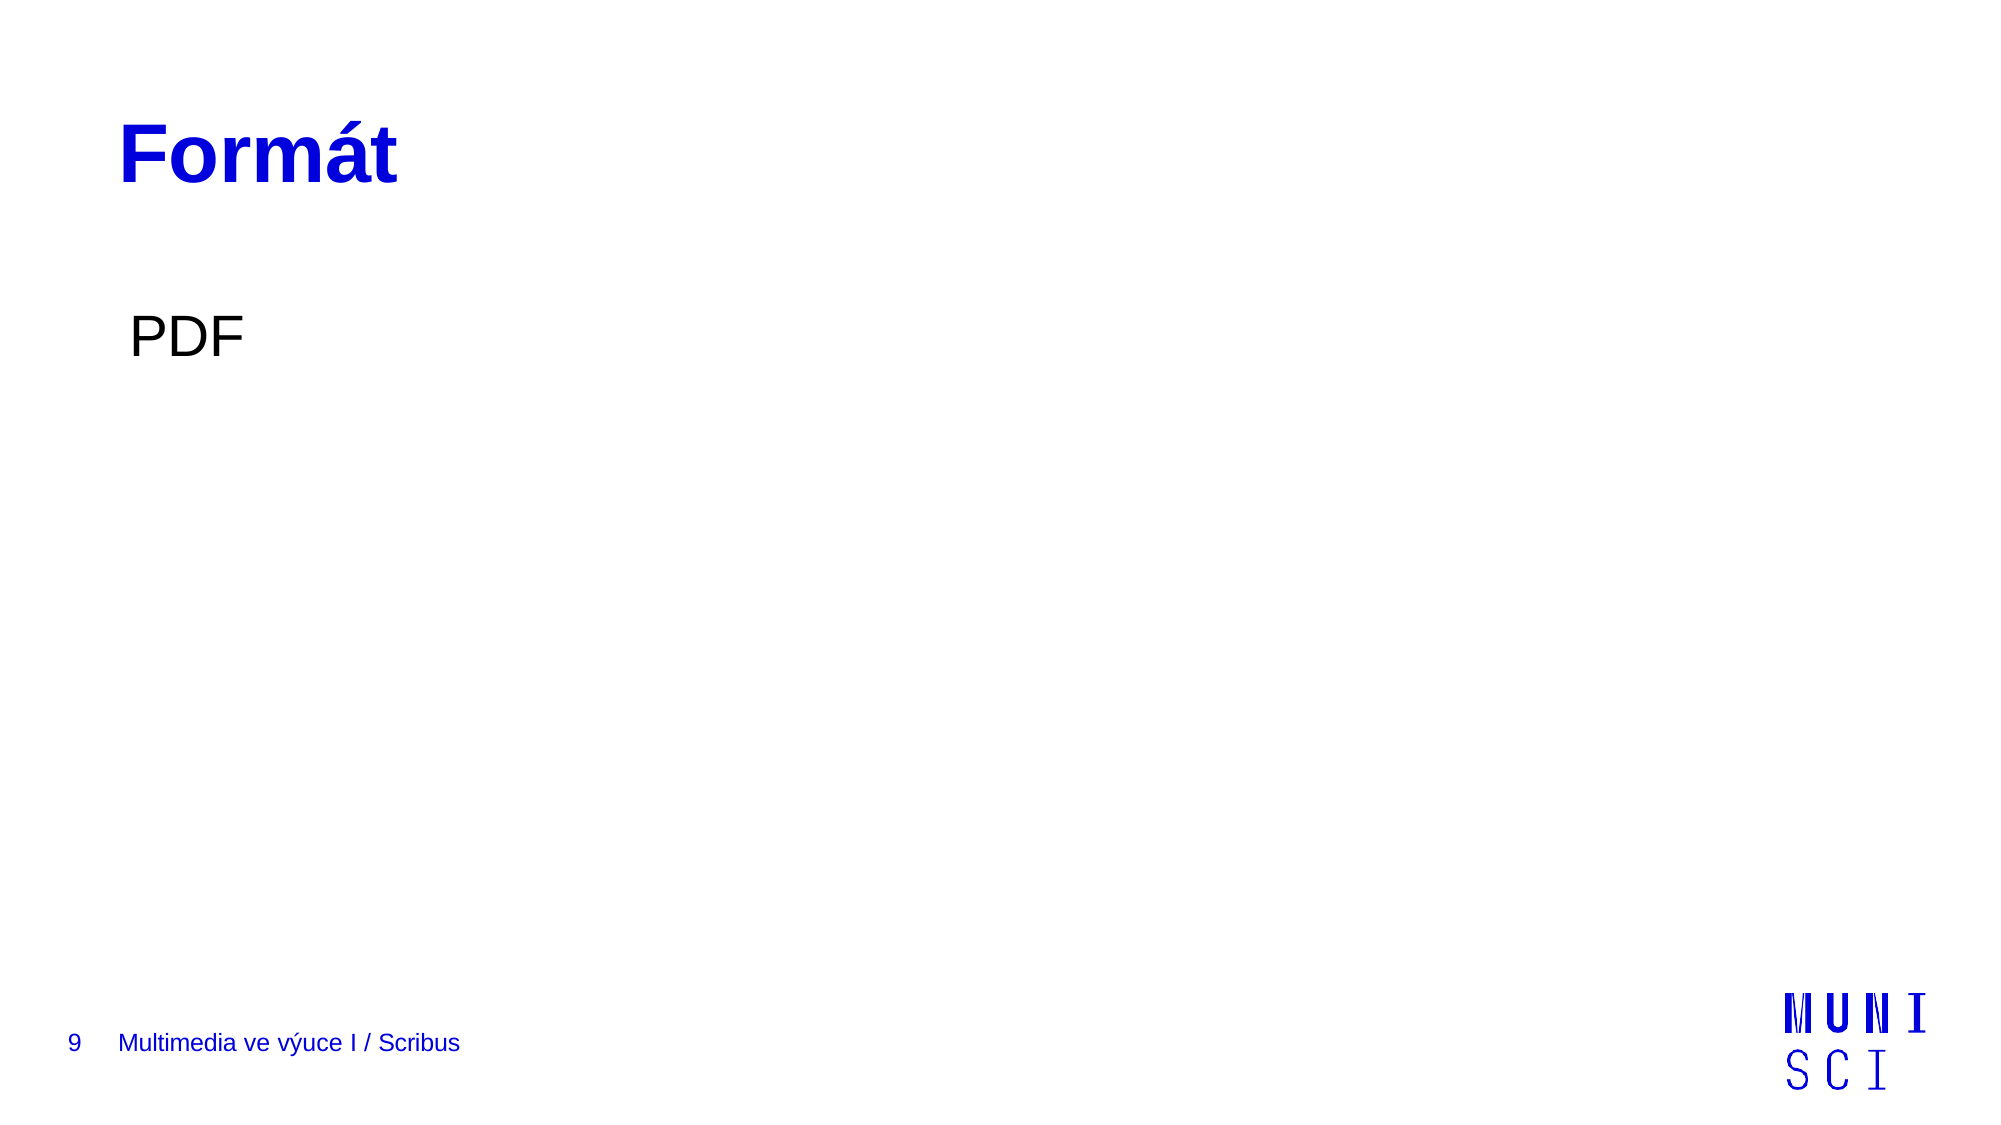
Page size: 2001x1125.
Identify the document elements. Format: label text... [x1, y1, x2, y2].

picture [1826, 992, 1848, 1034]
picture [1827, 1048, 1848, 1091]
slide_number 9 [61, 1027, 91, 1125]
text_box [1908, 993, 1926, 1033]
text_box Multimedia ve výuce I / Scribus [115, 1027, 648, 1057]
text_box PDF [127, 296, 249, 368]
picture [1787, 1048, 1808, 1091]
text_box Formát [116, 97, 403, 199]
picture [1866, 992, 1888, 1033]
picture [1784, 992, 1811, 1033]
text_box [1868, 1049, 1886, 1090]
